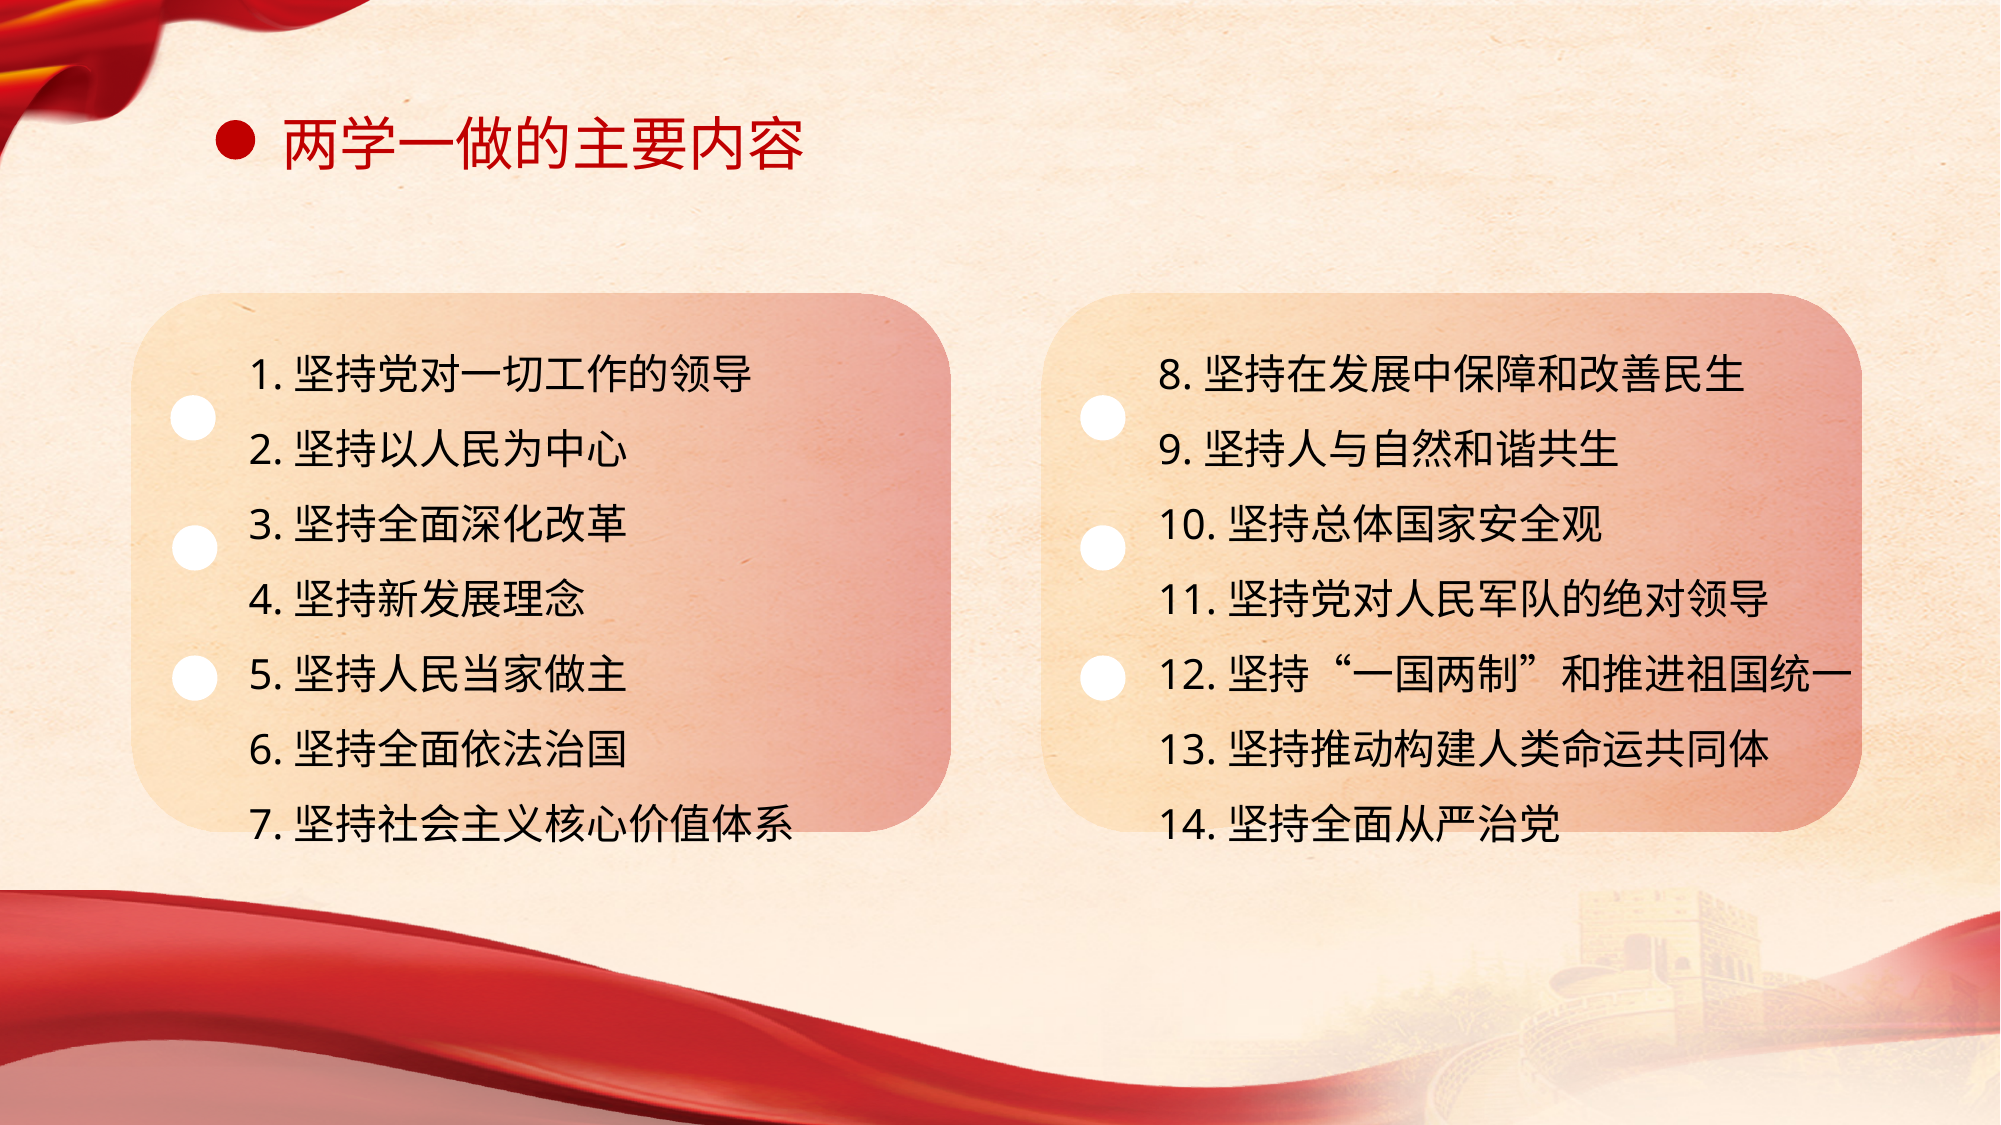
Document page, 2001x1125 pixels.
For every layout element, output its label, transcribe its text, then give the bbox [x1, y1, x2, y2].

text_box [1040, 292, 1833, 833]
text_box [1079, 524, 1127, 572]
text_box 两学一做的主要内容 [266, 99, 852, 185]
text_box 1.坚持党对一切工作的领导 2.坚持以人民为中心 3.坚持全面深化改革 4.坚持新发展理念 5.坚持人民当家做主 6.坚持全面依法治国 7.坚持社会主义核心价值体系 [233, 315, 888, 906]
text_box [171, 524, 219, 572]
text_box 8.坚持在发展中保障和改善民生 9.坚持人与自然和谐共生 10.坚持总体国家安全观 11.坚持党对人民军队的绝对领导 12.坚持“一国两制”和推进祖国统一 13.坚持推动构建人类命运共同体 14.坚持全面从严治党 [1143, 315, 1880, 856]
text_box [169, 394, 217, 442]
text_box [1079, 394, 1127, 442]
text_box [171, 654, 219, 702]
text_box [130, 292, 952, 833]
text_box [214, 118, 257, 161]
picture [0, 0, 2001, 1125]
text_box [1079, 654, 1127, 702]
